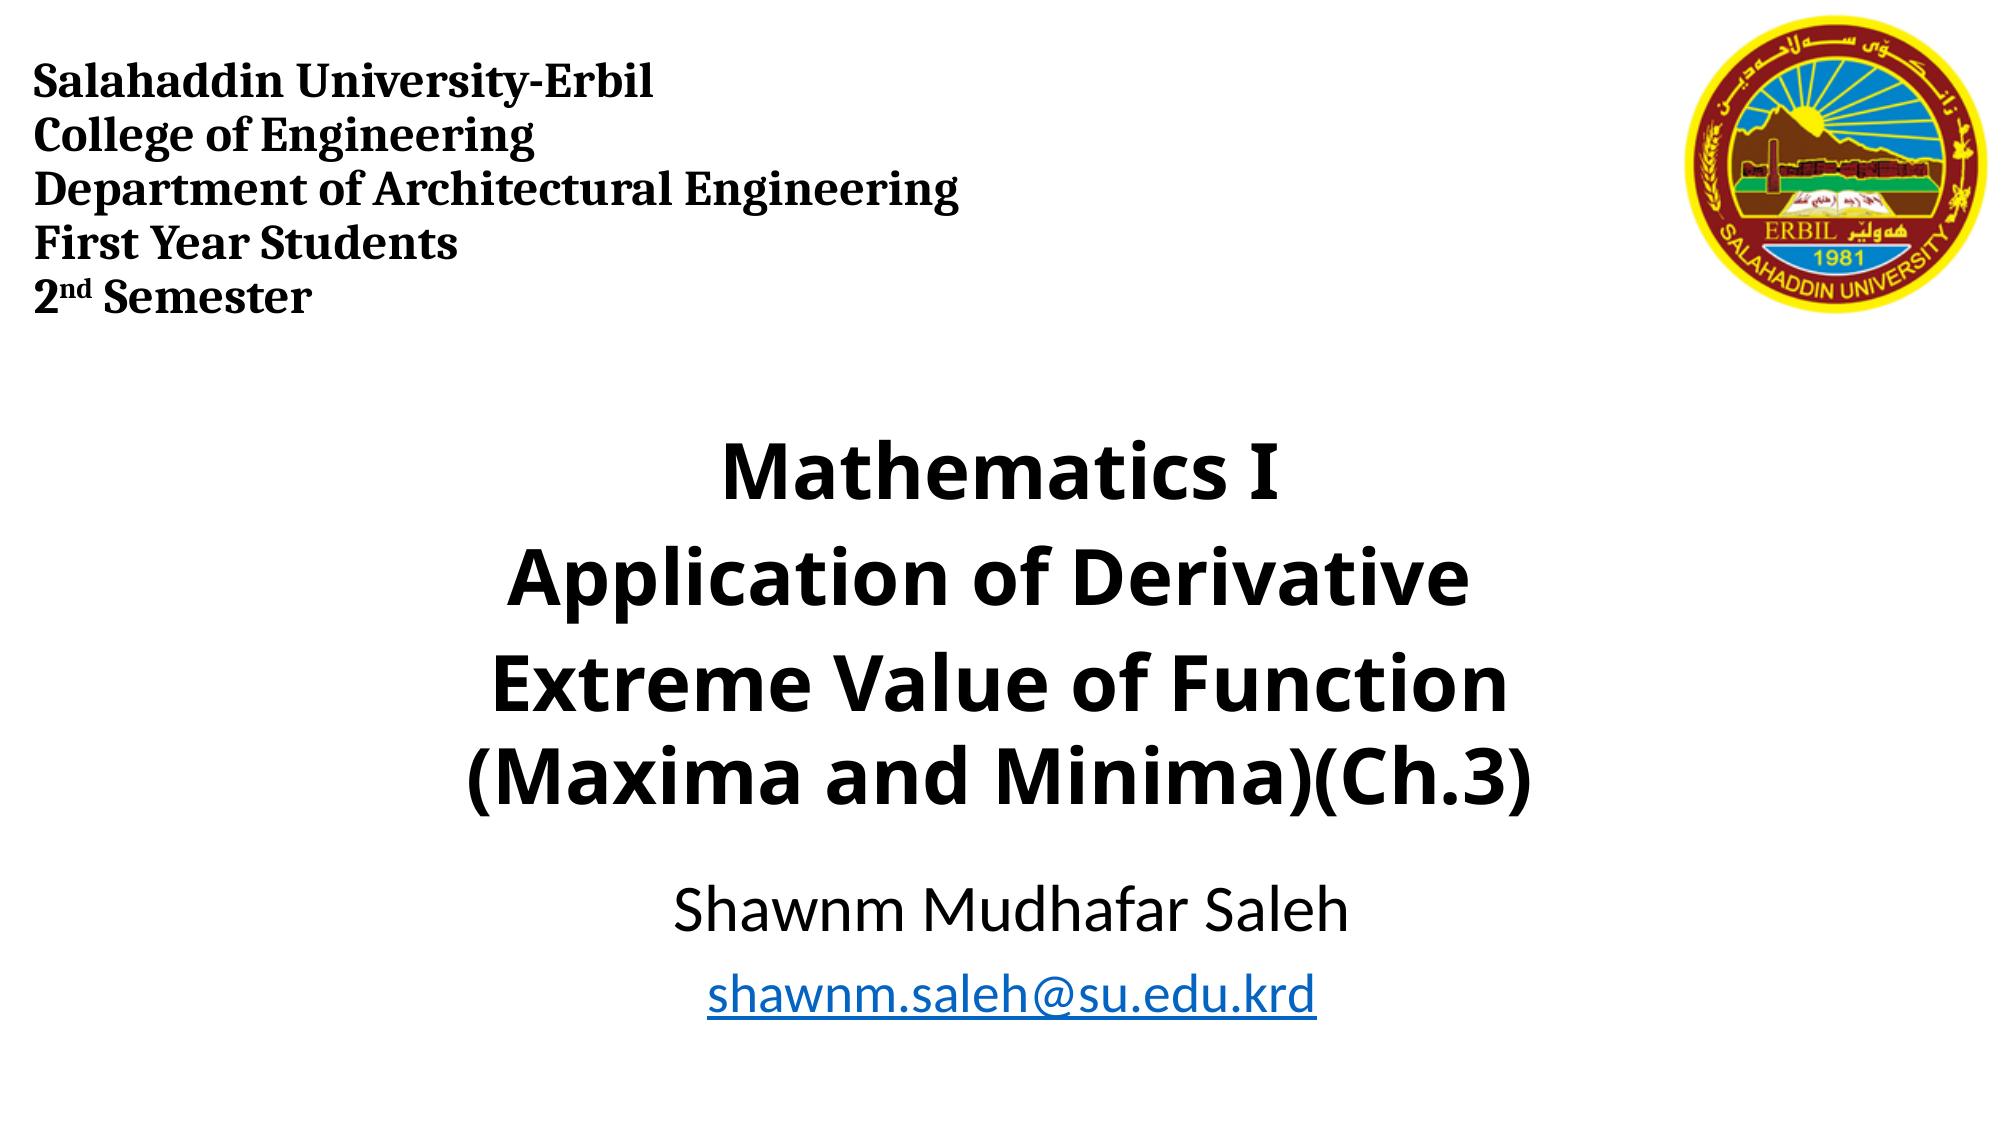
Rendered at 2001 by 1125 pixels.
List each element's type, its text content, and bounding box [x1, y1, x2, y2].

text_box Shawnm Mudhafar Saleh shawnm.saleh@su.edu.krd [623, 864, 1402, 1111]
title Salahaddin University-Erbil College of Engineering Department of Architectural Engineering First Year Students 2nd Semester [33, 27, 1290, 325]
picture [1678, 7, 1996, 325]
text_box Mathematics I Application of Derivative Extreme Value of Function (Maxima and Minima)(Ch.3) [378, 422, 1621, 815]
